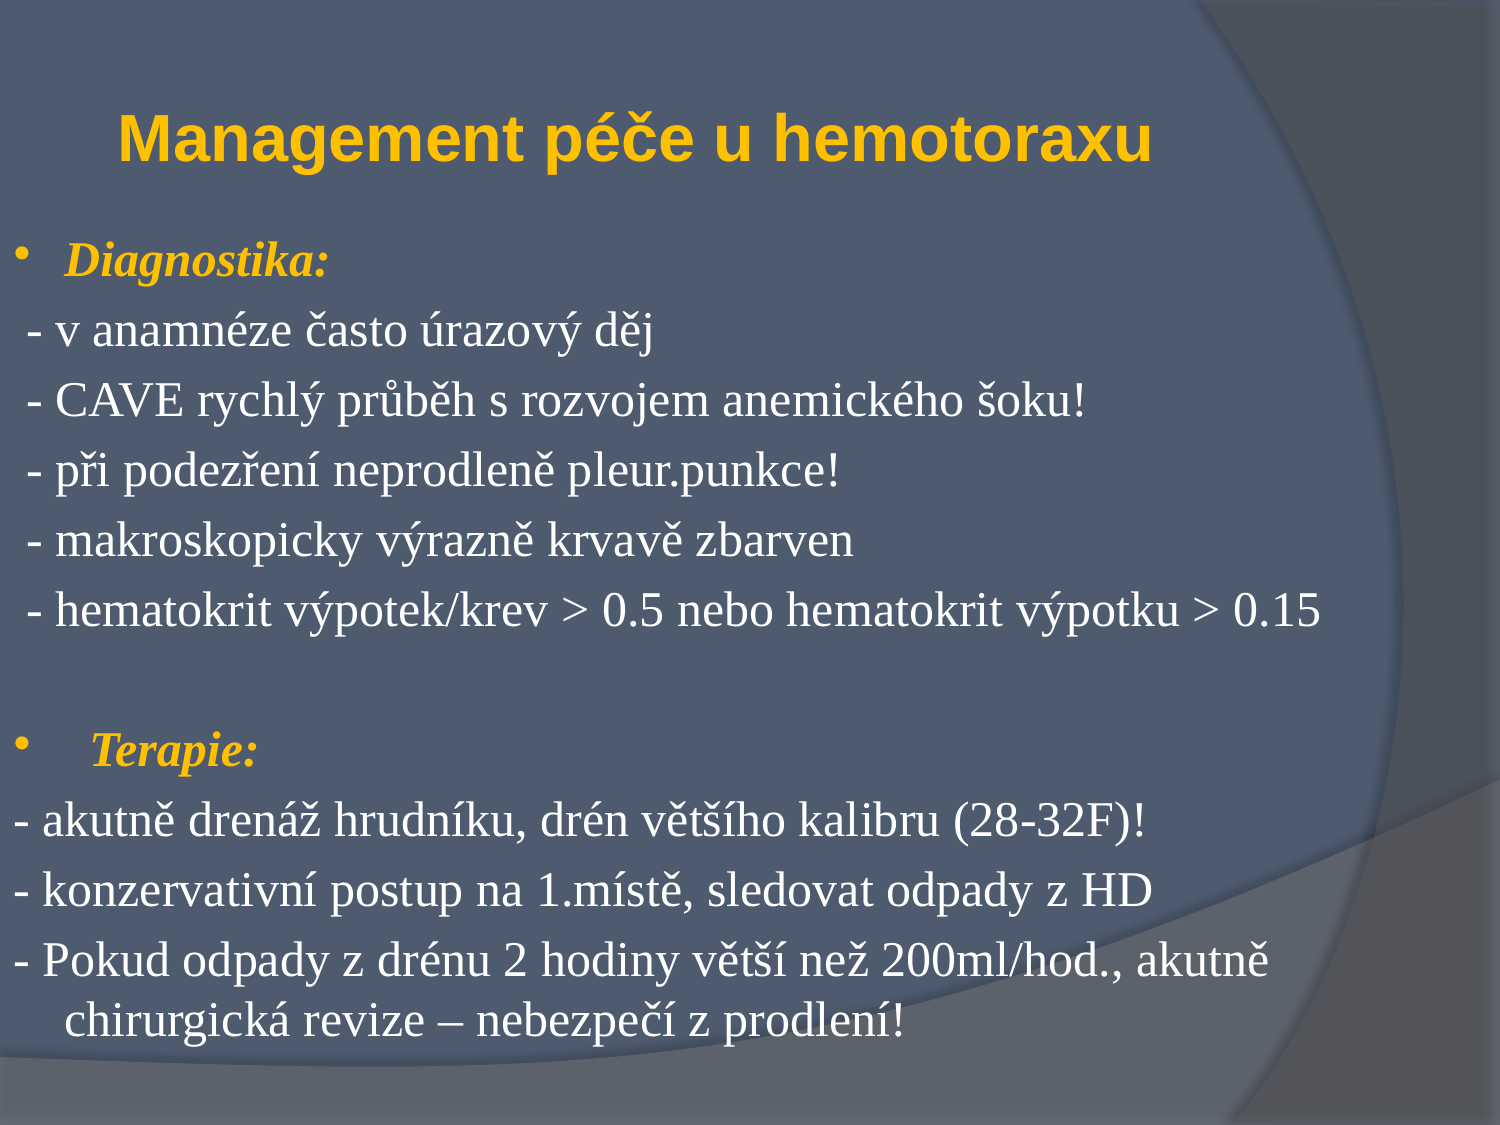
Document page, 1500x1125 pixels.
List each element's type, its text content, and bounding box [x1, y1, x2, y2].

title Management péče u hemotoraxu [110, 42, 1389, 219]
list Diagnostika: - v anamnéze často úrazový děj - CAVE rychlý průběh s rozvojem anemického šoku! - při podezření neprodleně pleur.punkce! - makroskopicky výrazně krvavě zbarven - hematokrit výpotek/krev > 0.5 nebo hematokrit výpotku > 0.15 Terapie: - akutně drenáž hrudníku, drén většího kalibru (28-32F)! - konzervativní postup na 1.místě, sledovat odpady z HD - Pokud odpady z drénu 2 hodiny větší než 200ml/hod., akutně chirurgická revize – nebezpečí z prodlení! [0, 219, 1500, 1125]
